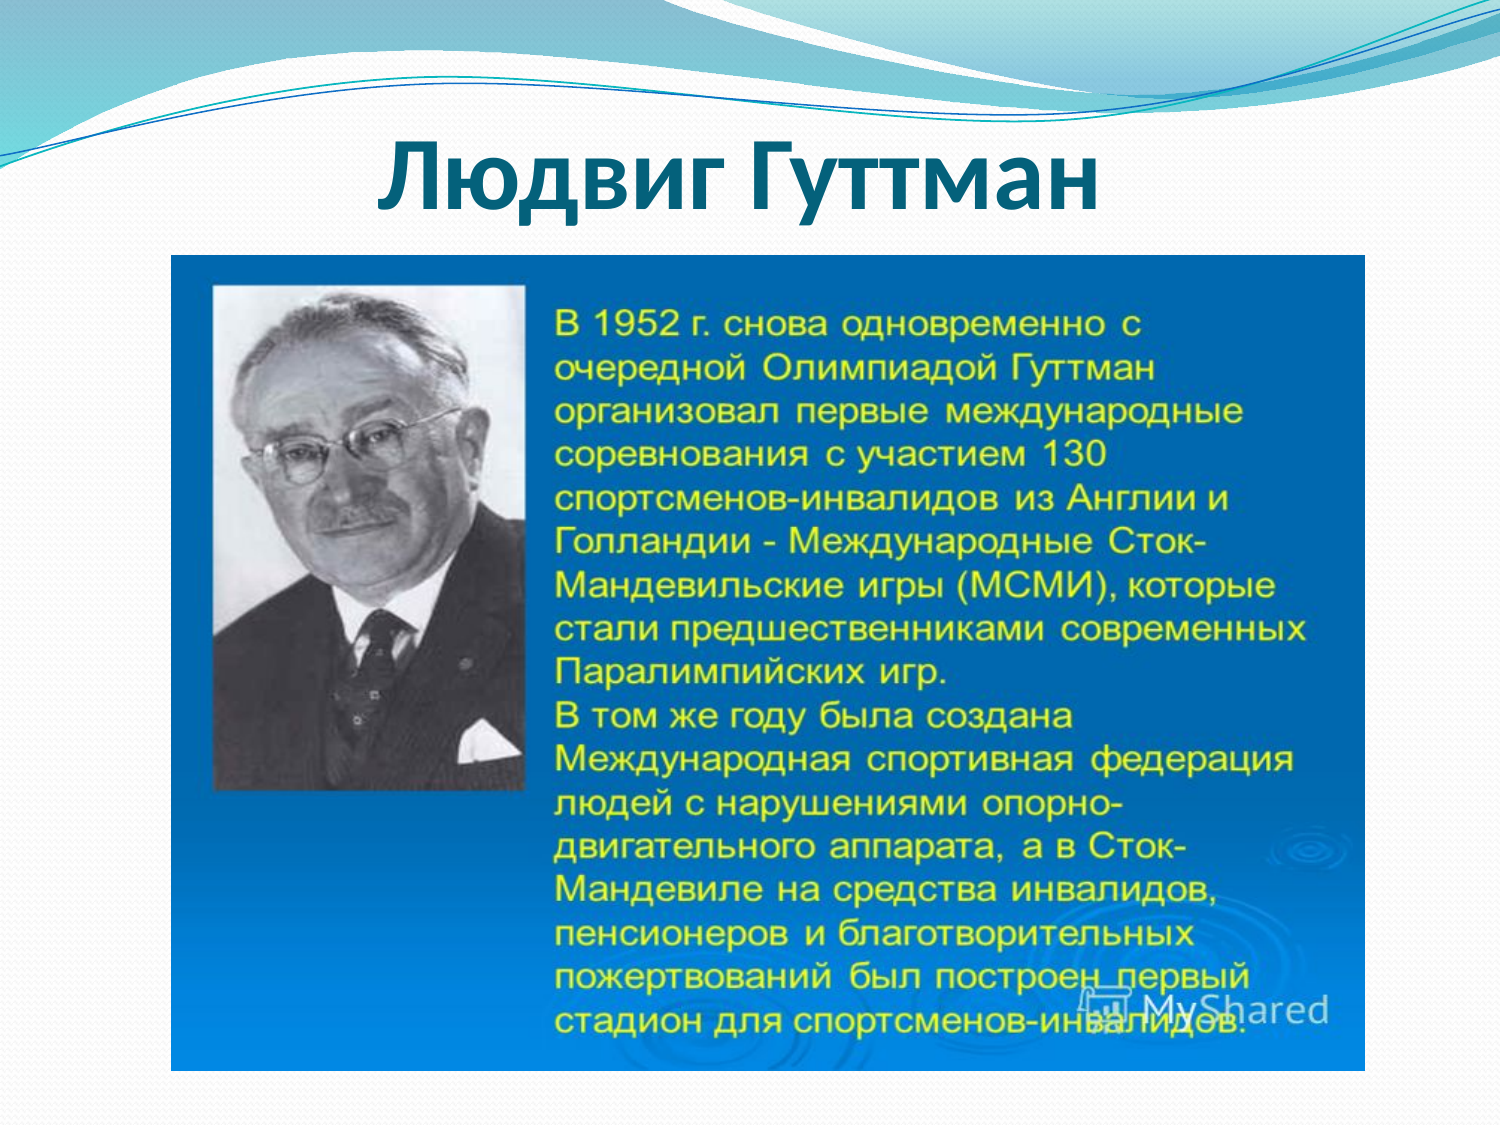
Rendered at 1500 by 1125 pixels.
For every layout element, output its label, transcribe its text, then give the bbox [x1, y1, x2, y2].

title Людвиг Гуттман [64, 42, 1415, 231]
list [170, 255, 1365, 1071]
